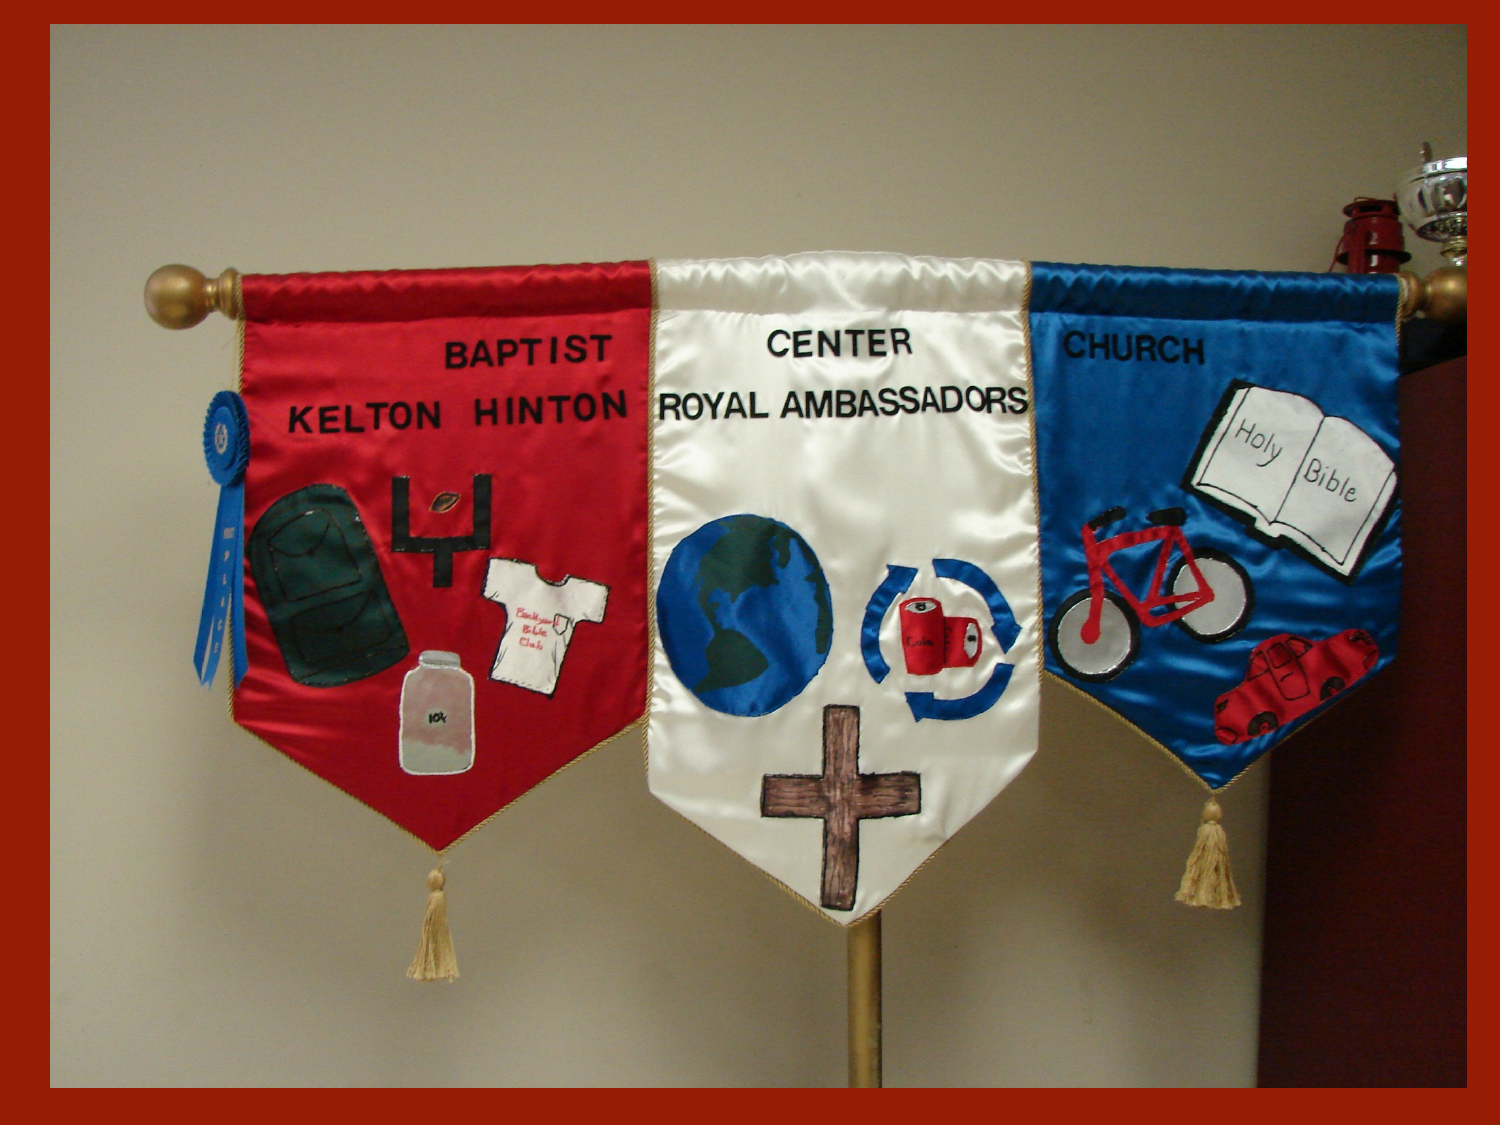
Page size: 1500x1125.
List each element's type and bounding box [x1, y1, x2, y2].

picture [49, 24, 1467, 1088]
